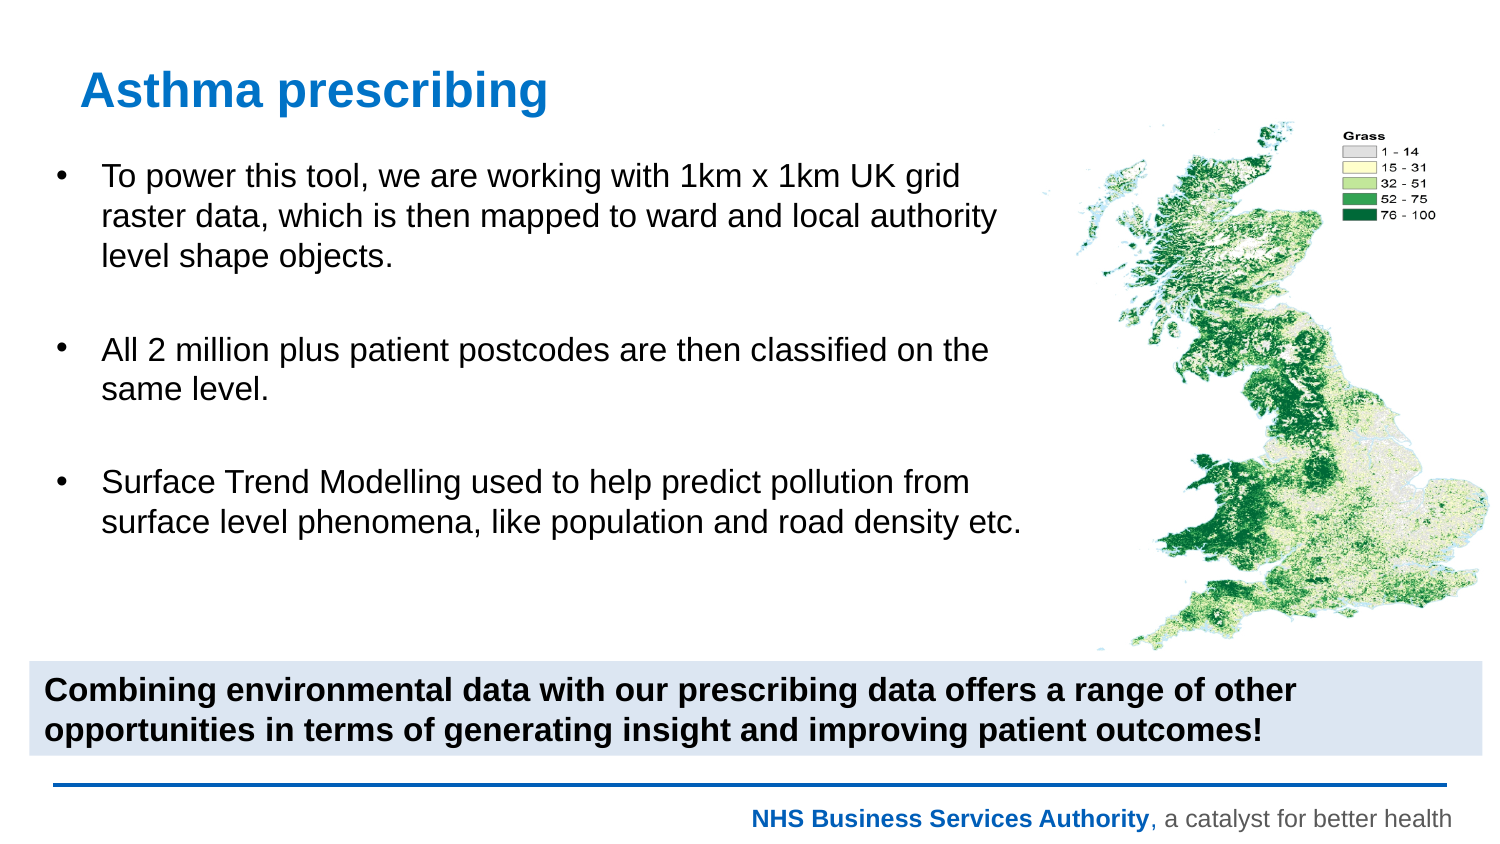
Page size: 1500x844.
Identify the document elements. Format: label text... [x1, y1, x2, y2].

text_box Combining environmental data with our prescribing data offers a range of other opportunities in terms of generating insight and improving patient outcomes! [29, 661, 1483, 756]
picture [1039, 118, 1495, 653]
title Asthma prescribing [64, 49, 1425, 121]
list To power this tool, we are working with 1km x 1km UK grid raster data, which is then mapped to ward and local authority level shape objects. All 2 million plus patient postcodes are then classified on the same level. Surface Trend Modelling used to help predict pollution from surface level phenomena, like population and road density etc. [41, 147, 1034, 617]
